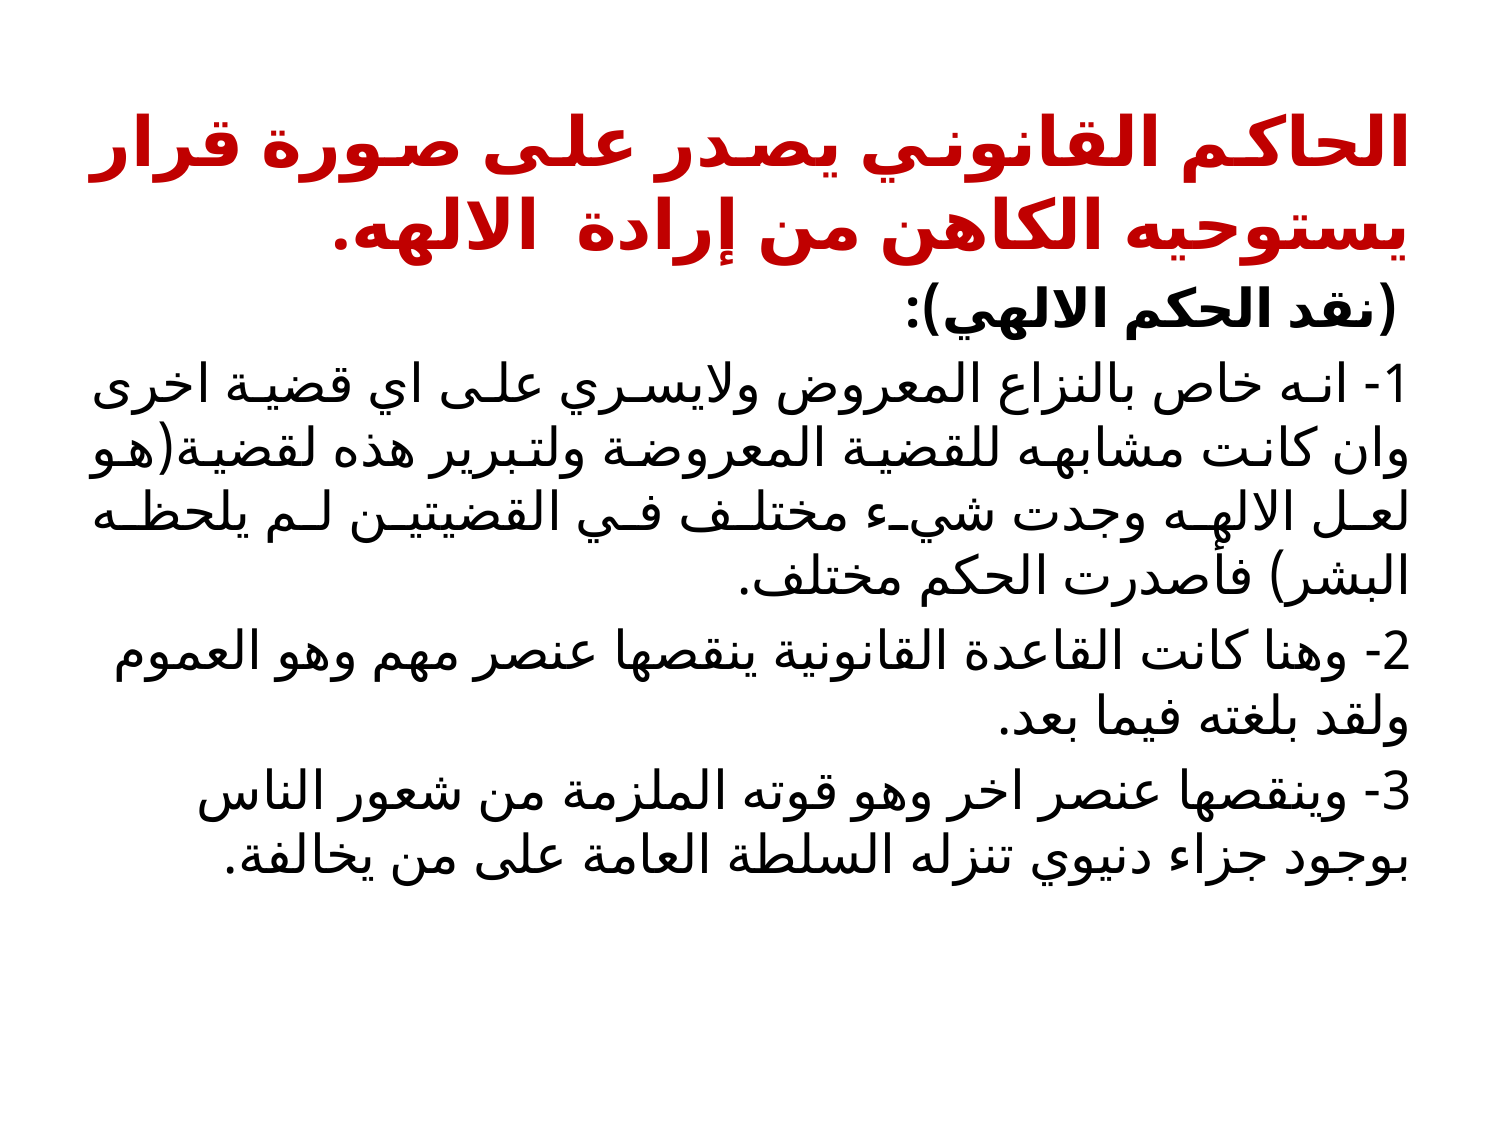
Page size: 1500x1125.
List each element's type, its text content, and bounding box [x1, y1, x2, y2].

list الحاكم القانوني يصدر على صورة قرار يستوحيه الكاهن من إرادة الالهه. (نقد الحكم الالهي): 1- انه خاص بالنزاع المعروض ولايسري على اي قضية اخرى وان كانت مشابهه للقضية المعروضة ولتبرير هذه لقضية(هو لعل الالهه وجدت شيء مختلف في القضيتين لم يلحظه البشر) فأصدرت الحكم مختلف. 2- وهنا كانت القاعدة القانونية ينقصها عنصر مهم وهو العموم ولقد بلغته فيما بعد. 3- وينقصها عنصر اخر وهو قوته الملزمة من شعور الناس بوجود جزاء دنيوي تنزله السلطة العامة على من يخالفة. [76, 90, 1427, 1071]
